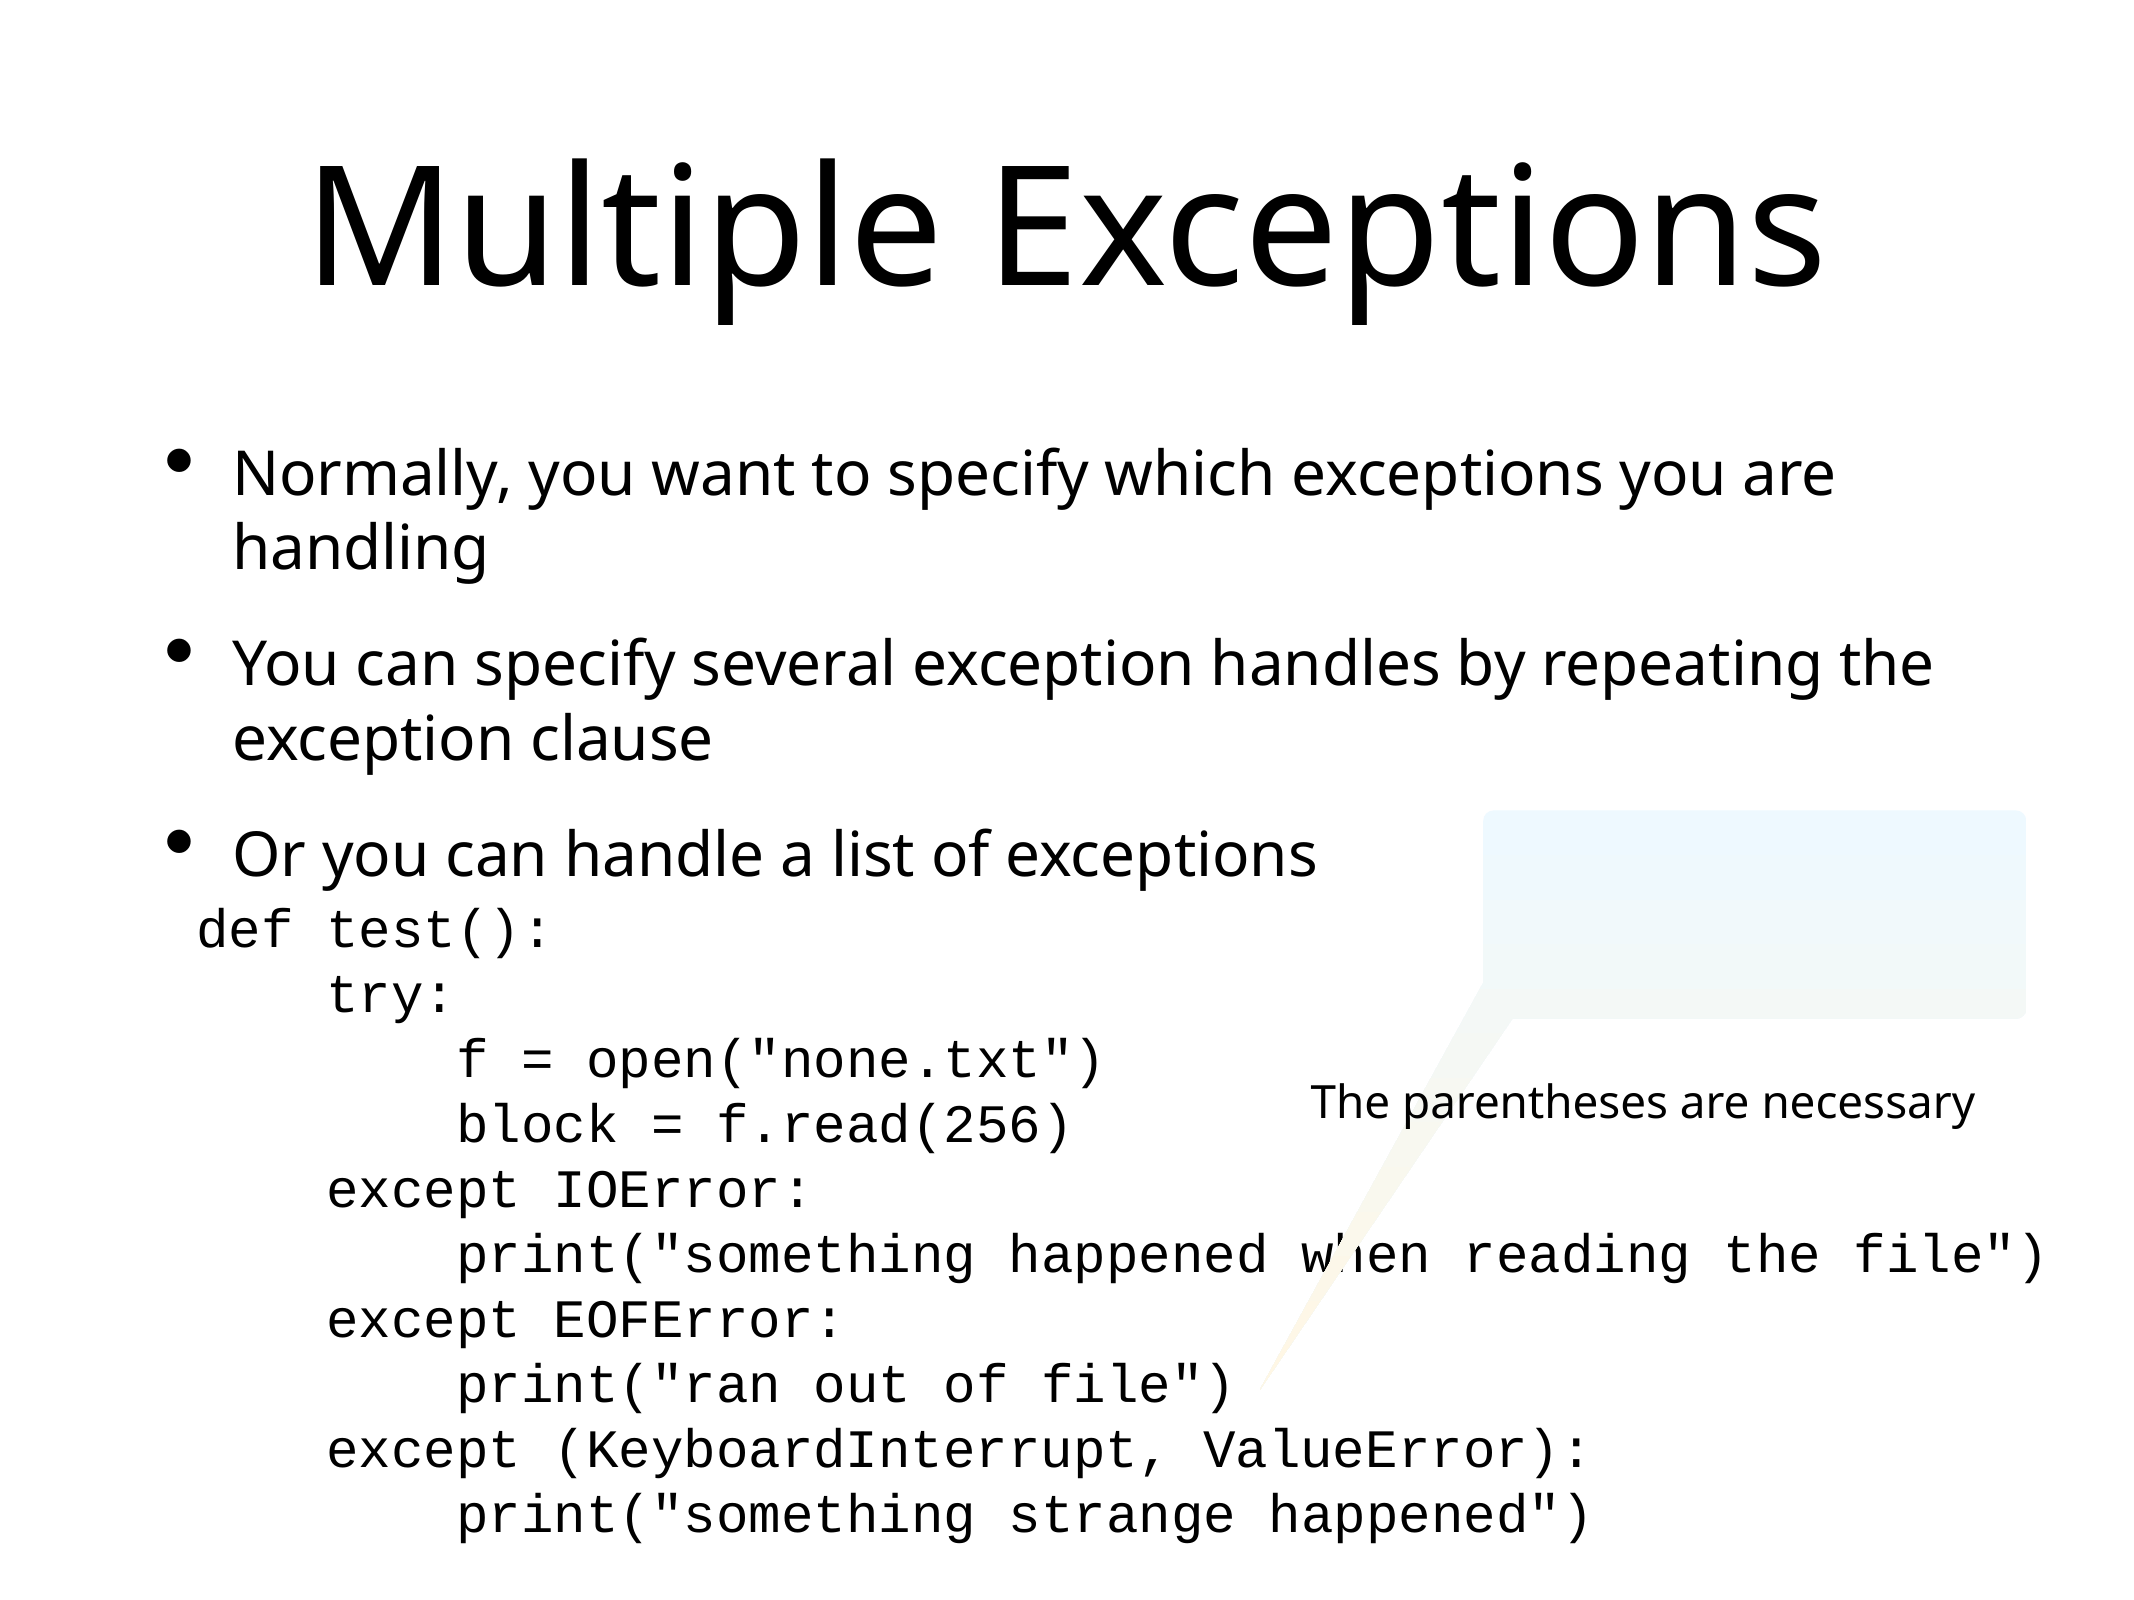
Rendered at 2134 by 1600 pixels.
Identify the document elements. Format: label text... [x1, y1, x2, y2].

list Normally, you want to specify which exceptions you are handling You can specify several exception handles by repeating the exception clause Or you can handle a list of exceptions [155, 424, 1978, 900]
title Multiple Exceptions [155, 41, 1978, 397]
text_box def test(): try: f = open("none.txt") block = f.read(256) except IOError: print("something happened when reading the file") except EOFError: print("ran out of file") except (KeyboardInterrupt, ValueError): print("something strange happened") [188, 885, 2058, 1552]
text_box The parentheses are necessary [1259, 810, 2027, 1390]
